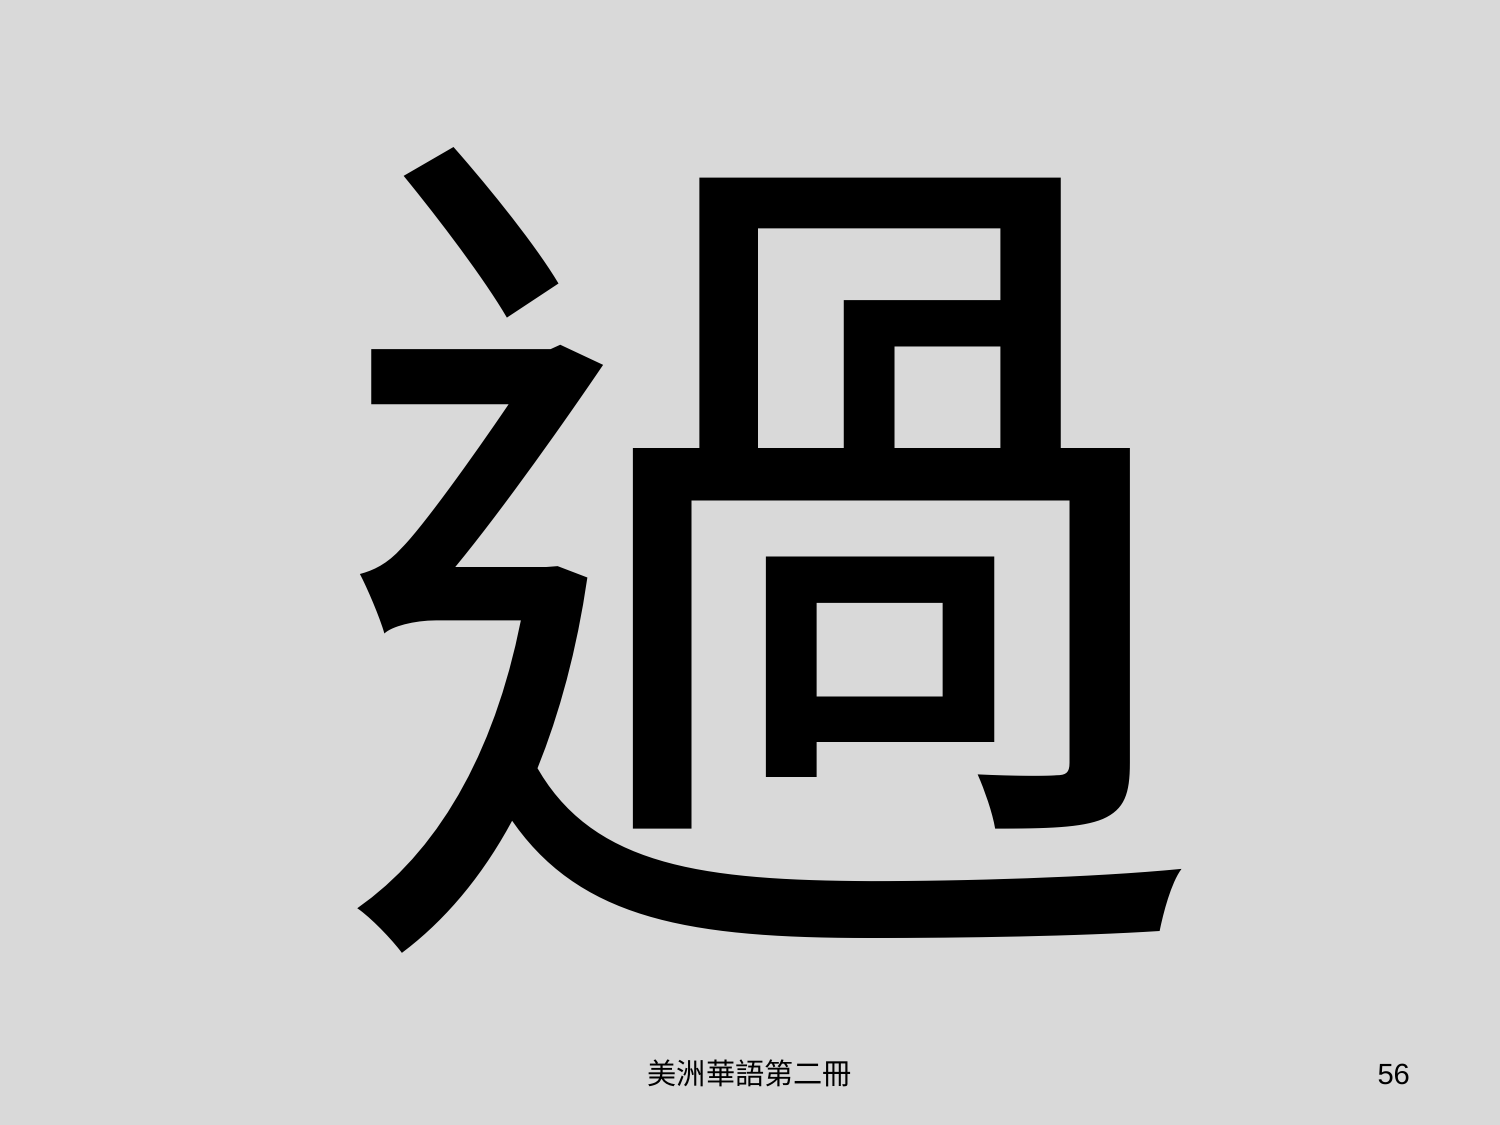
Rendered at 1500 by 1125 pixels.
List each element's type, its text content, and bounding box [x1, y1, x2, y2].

slide_number 56 [1074, 1042, 1425, 1103]
footer 美洲華語第二冊 [512, 1065, 988, 1103]
text_box 過 [124, 0, 1413, 1065]
